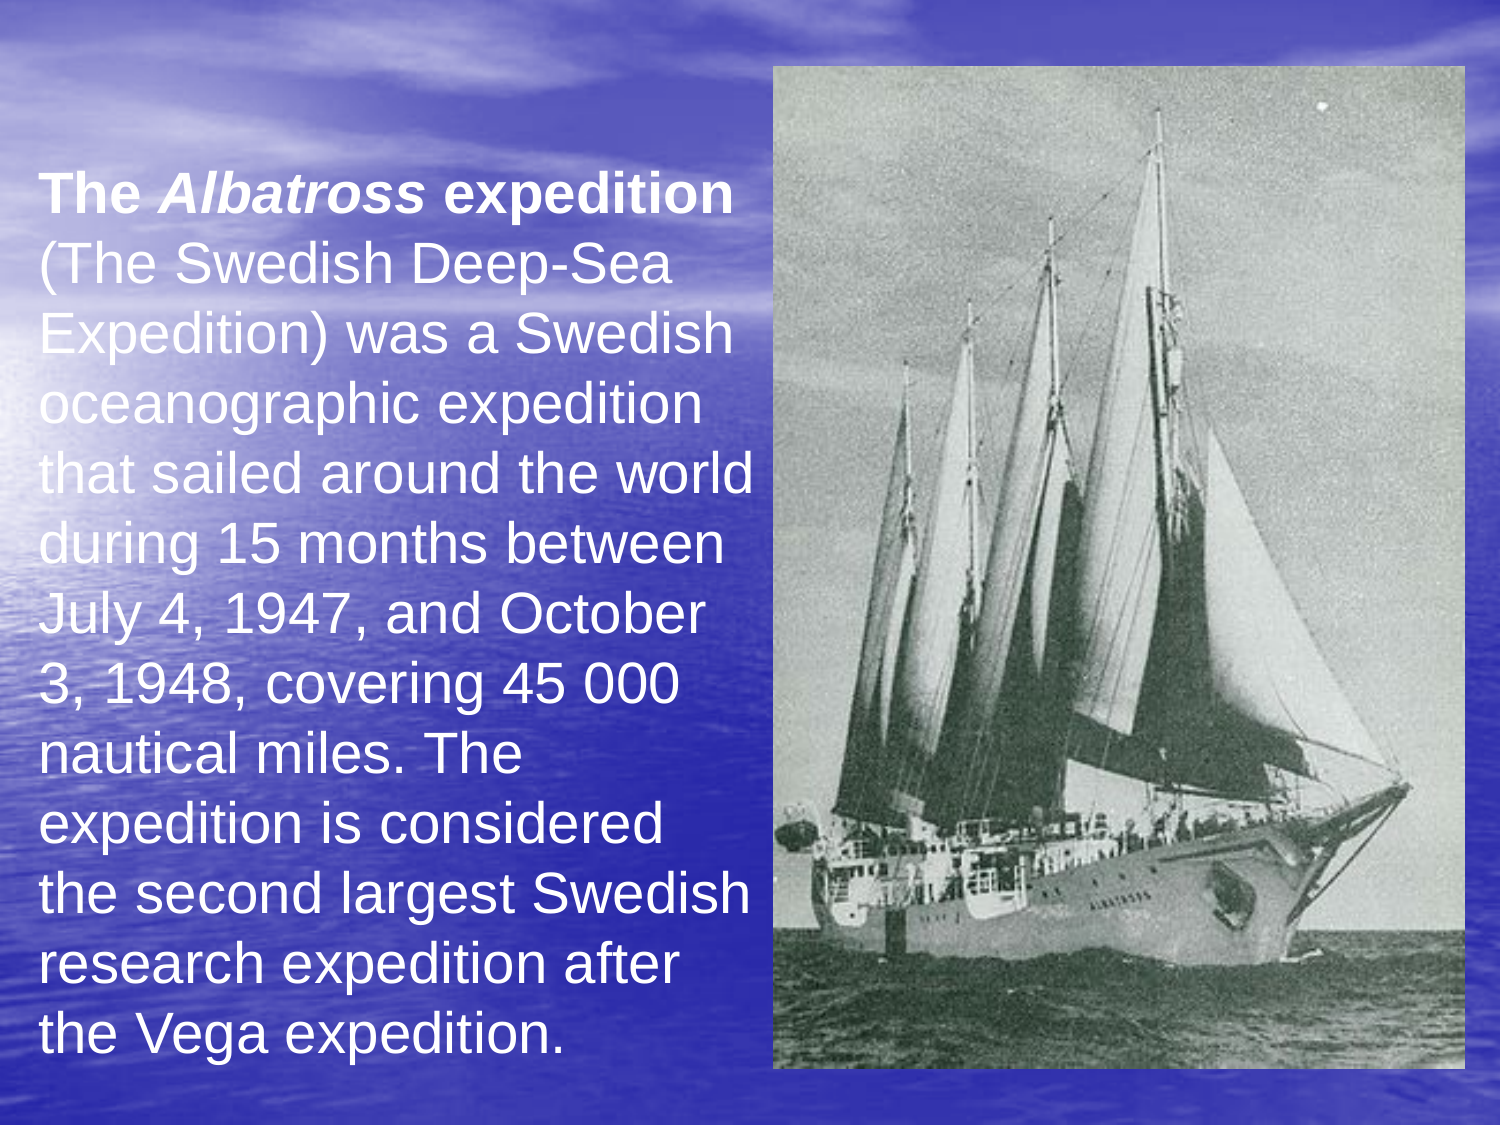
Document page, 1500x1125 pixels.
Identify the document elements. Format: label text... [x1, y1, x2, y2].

picture [773, 66, 1466, 1069]
text_box The Albatross expedition (The Swedish Deep-Sea Expedition) was a Swedish oceanographic expedition that sailed around the world during 15 months between July 4, 1947, and October 3, 1948, covering 45 000 nautical miles. The expedition is considered the second largest Swedish research expedition after the Vega expedition. [23, 148, 770, 1073]
